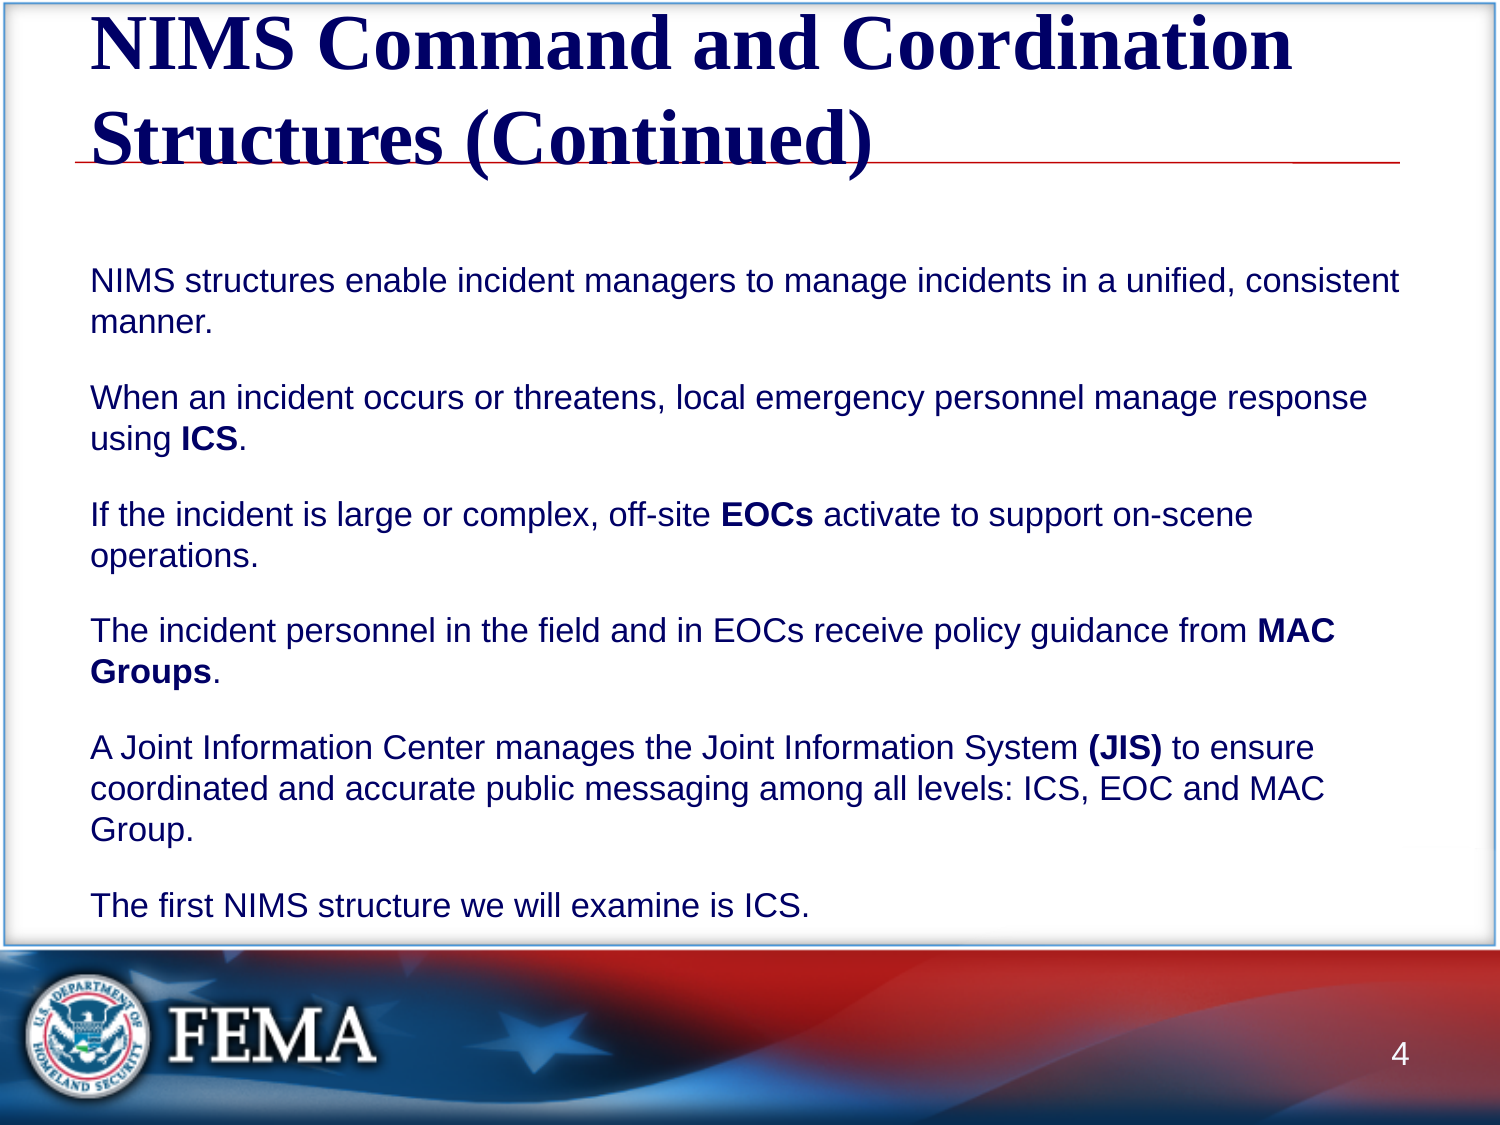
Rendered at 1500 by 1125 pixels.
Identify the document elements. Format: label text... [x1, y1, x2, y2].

title NIMS Command and Coordination Structures (Continued) [75, 32, 1425, 138]
slide_number 4 [1074, 1024, 1425, 1103]
list NIMS structures enable incident managers to manage incidents in a unified, consistent manner. When an incident occurs or threatens, local emergency personnel manage response using ICS. If the incident is large or complex, off-site EOCs activate to support on-scene operations. The incident personnel in the field and in EOCs receive policy guidance from MAC Groups. A Joint Information Center manages the Joint Information System (JIS) to ensure coordinated and accurate public messaging among all levels: ICS, EOC and MAC Group. The first NIMS structure we will examine is ICS. [75, 175, 1425, 938]
picture [0, 0, 1500, 1125]
